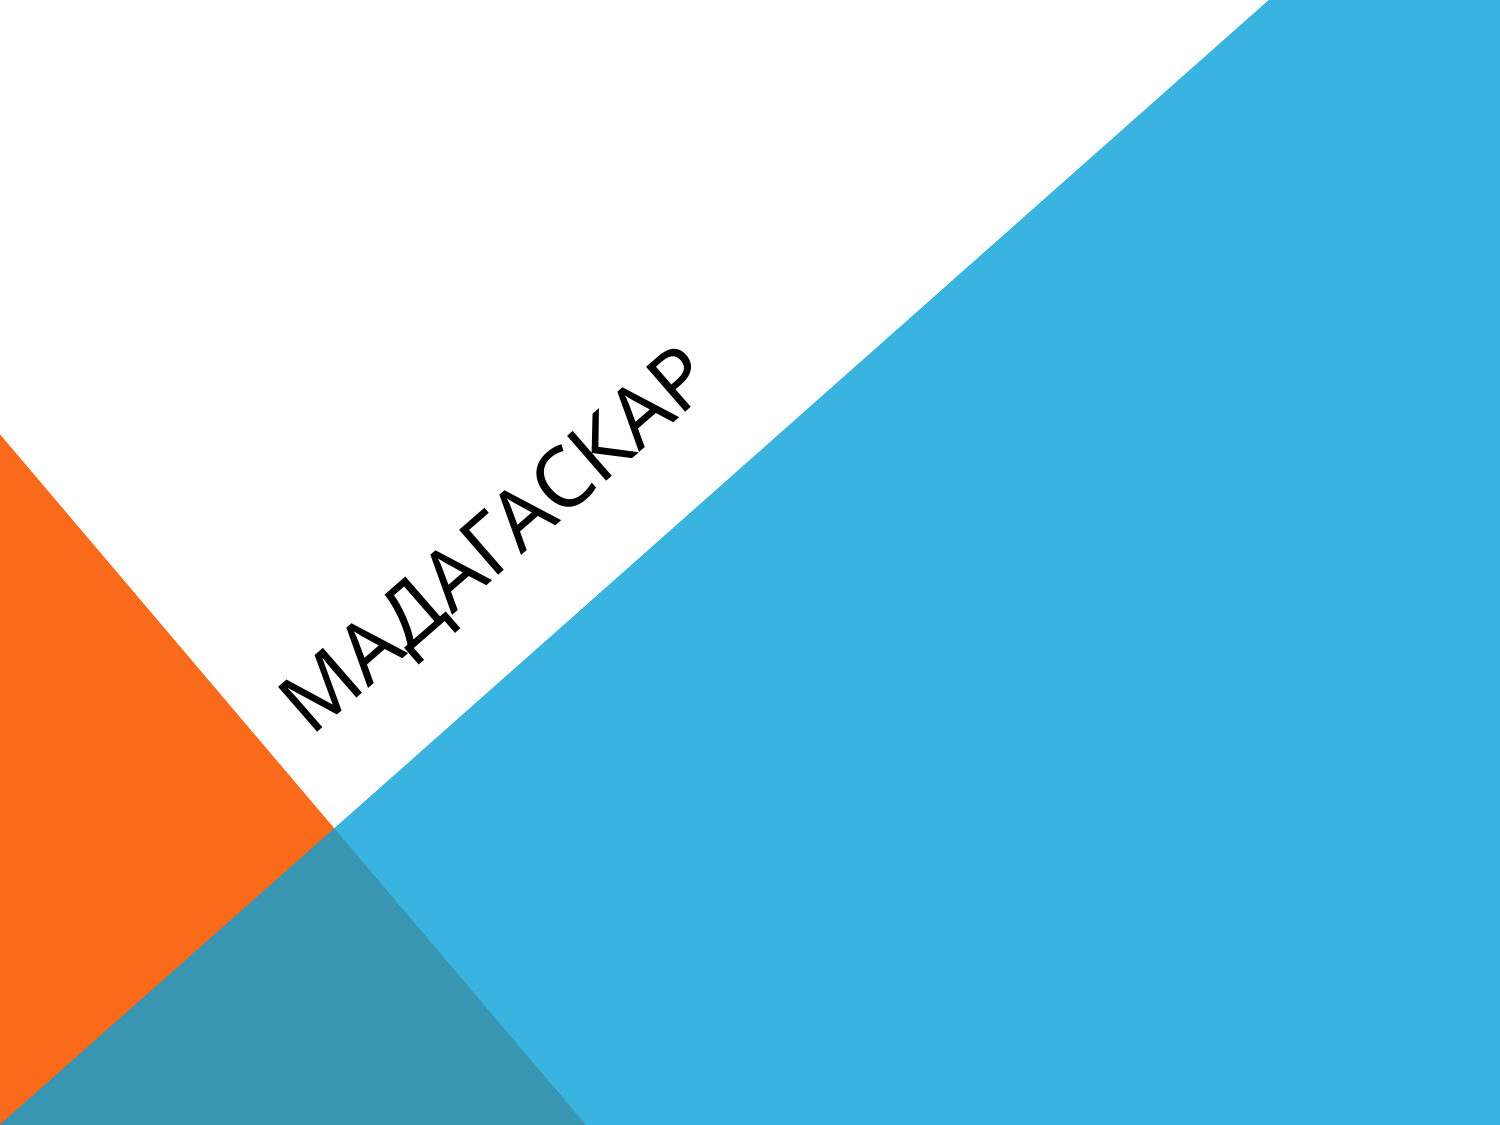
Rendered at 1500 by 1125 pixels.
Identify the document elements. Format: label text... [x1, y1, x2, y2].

title мадагаскар [182, 4, 1012, 762]
